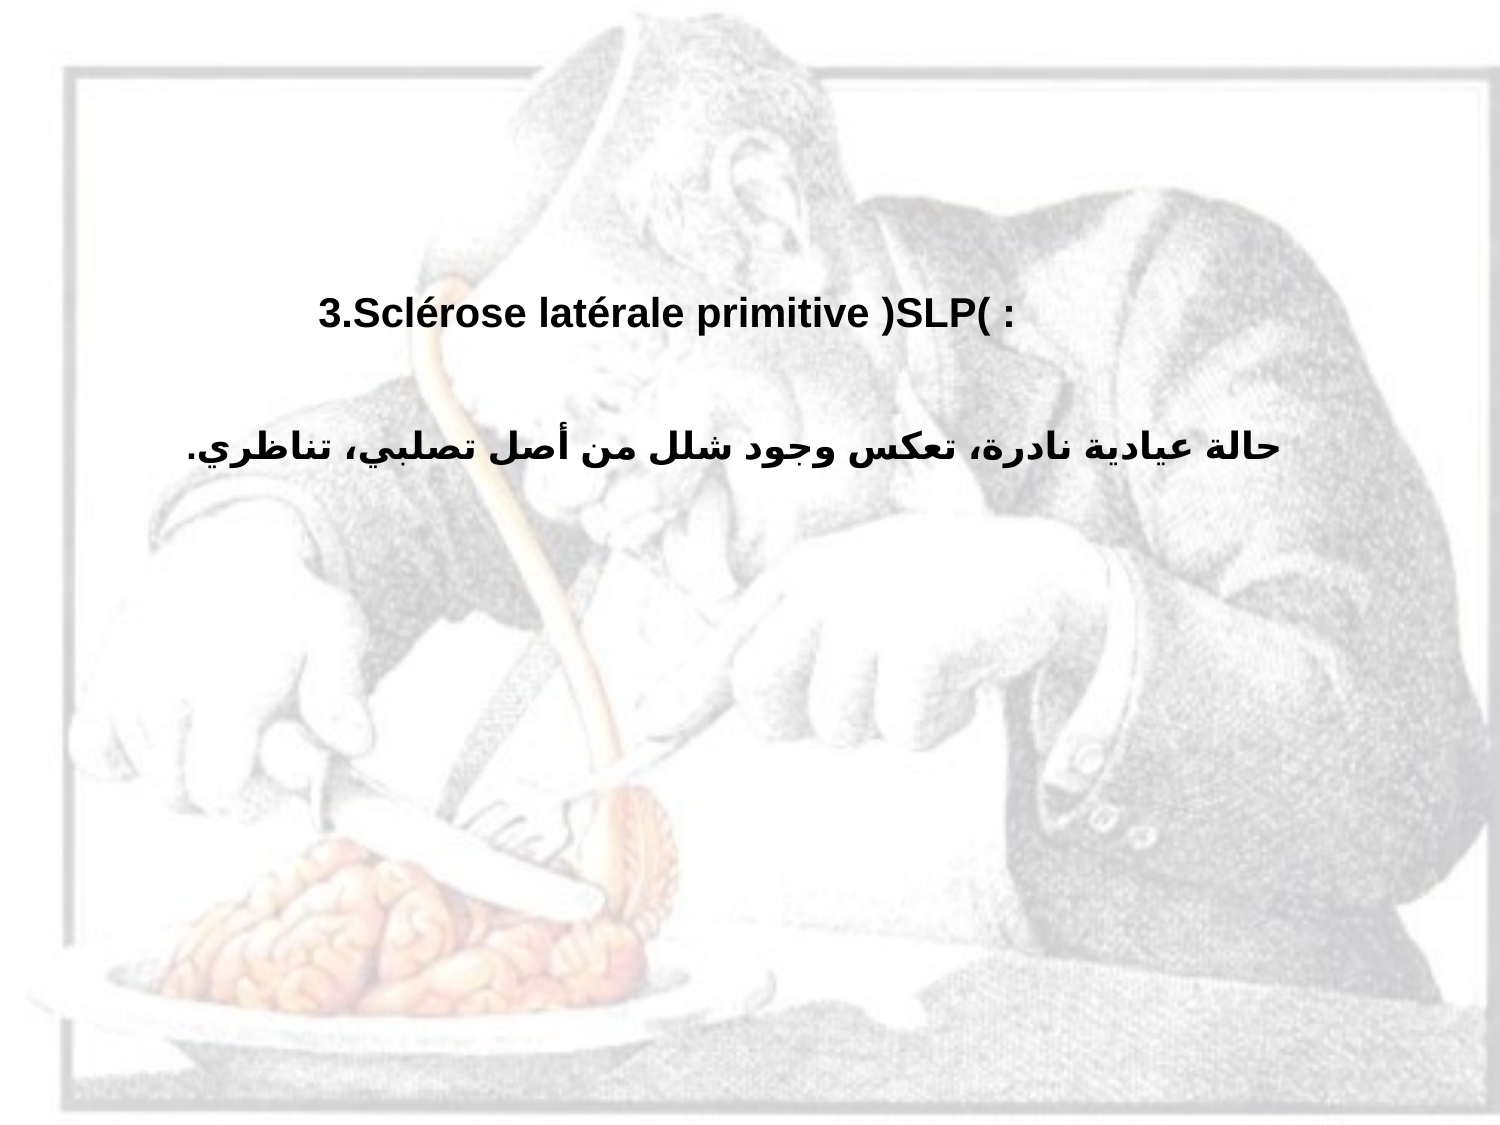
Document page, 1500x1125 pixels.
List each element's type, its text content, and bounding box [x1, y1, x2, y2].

picture [24, 0, 1500, 1125]
list حالة عيادية نادرة، تعكس وجود شلل من أصل تصلبي، تناظري. [75, 421, 1395, 1038]
title 3.Sclérose latérale primitive )SLP( : [318, 285, 1182, 380]
